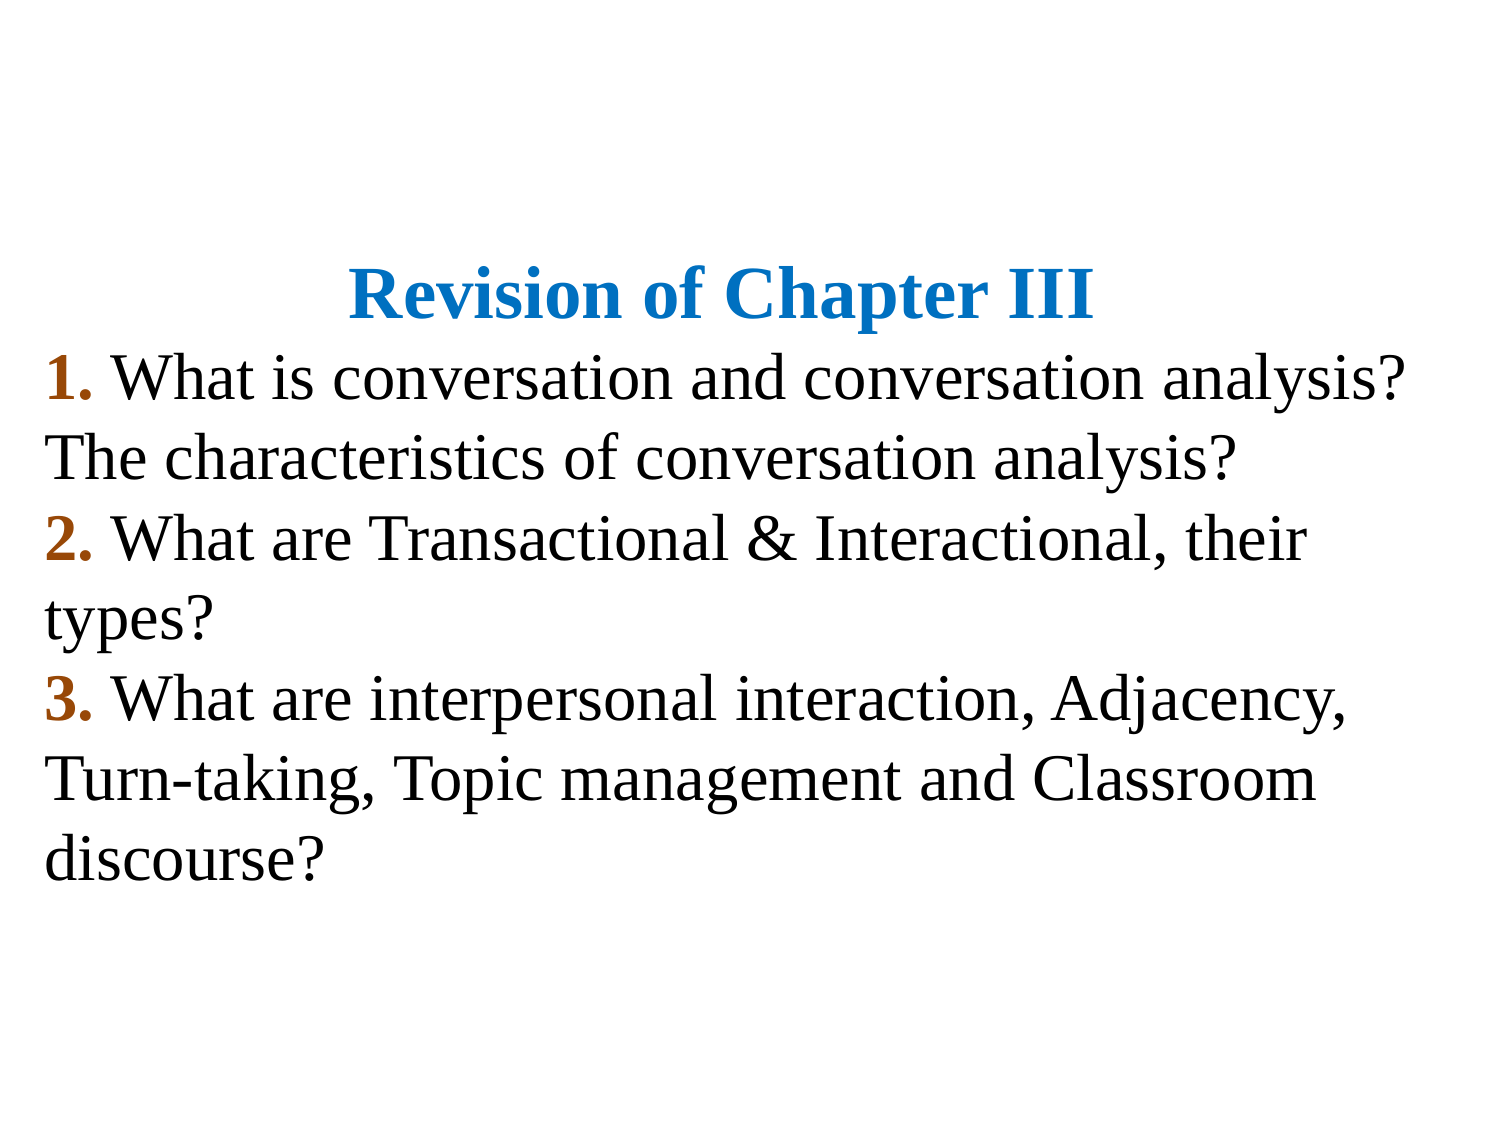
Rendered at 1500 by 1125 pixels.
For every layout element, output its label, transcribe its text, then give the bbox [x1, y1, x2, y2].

title Revision of Chapter III 1. What is conversation and conversation analysis? The characteristics of conversation analysis? 2. What are Transactional & Interactional, their types? 3. What are interpersonal interaction, Adjacency, Turn-taking, Topic management and Classroom discourse? [29, 66, 1471, 1071]
